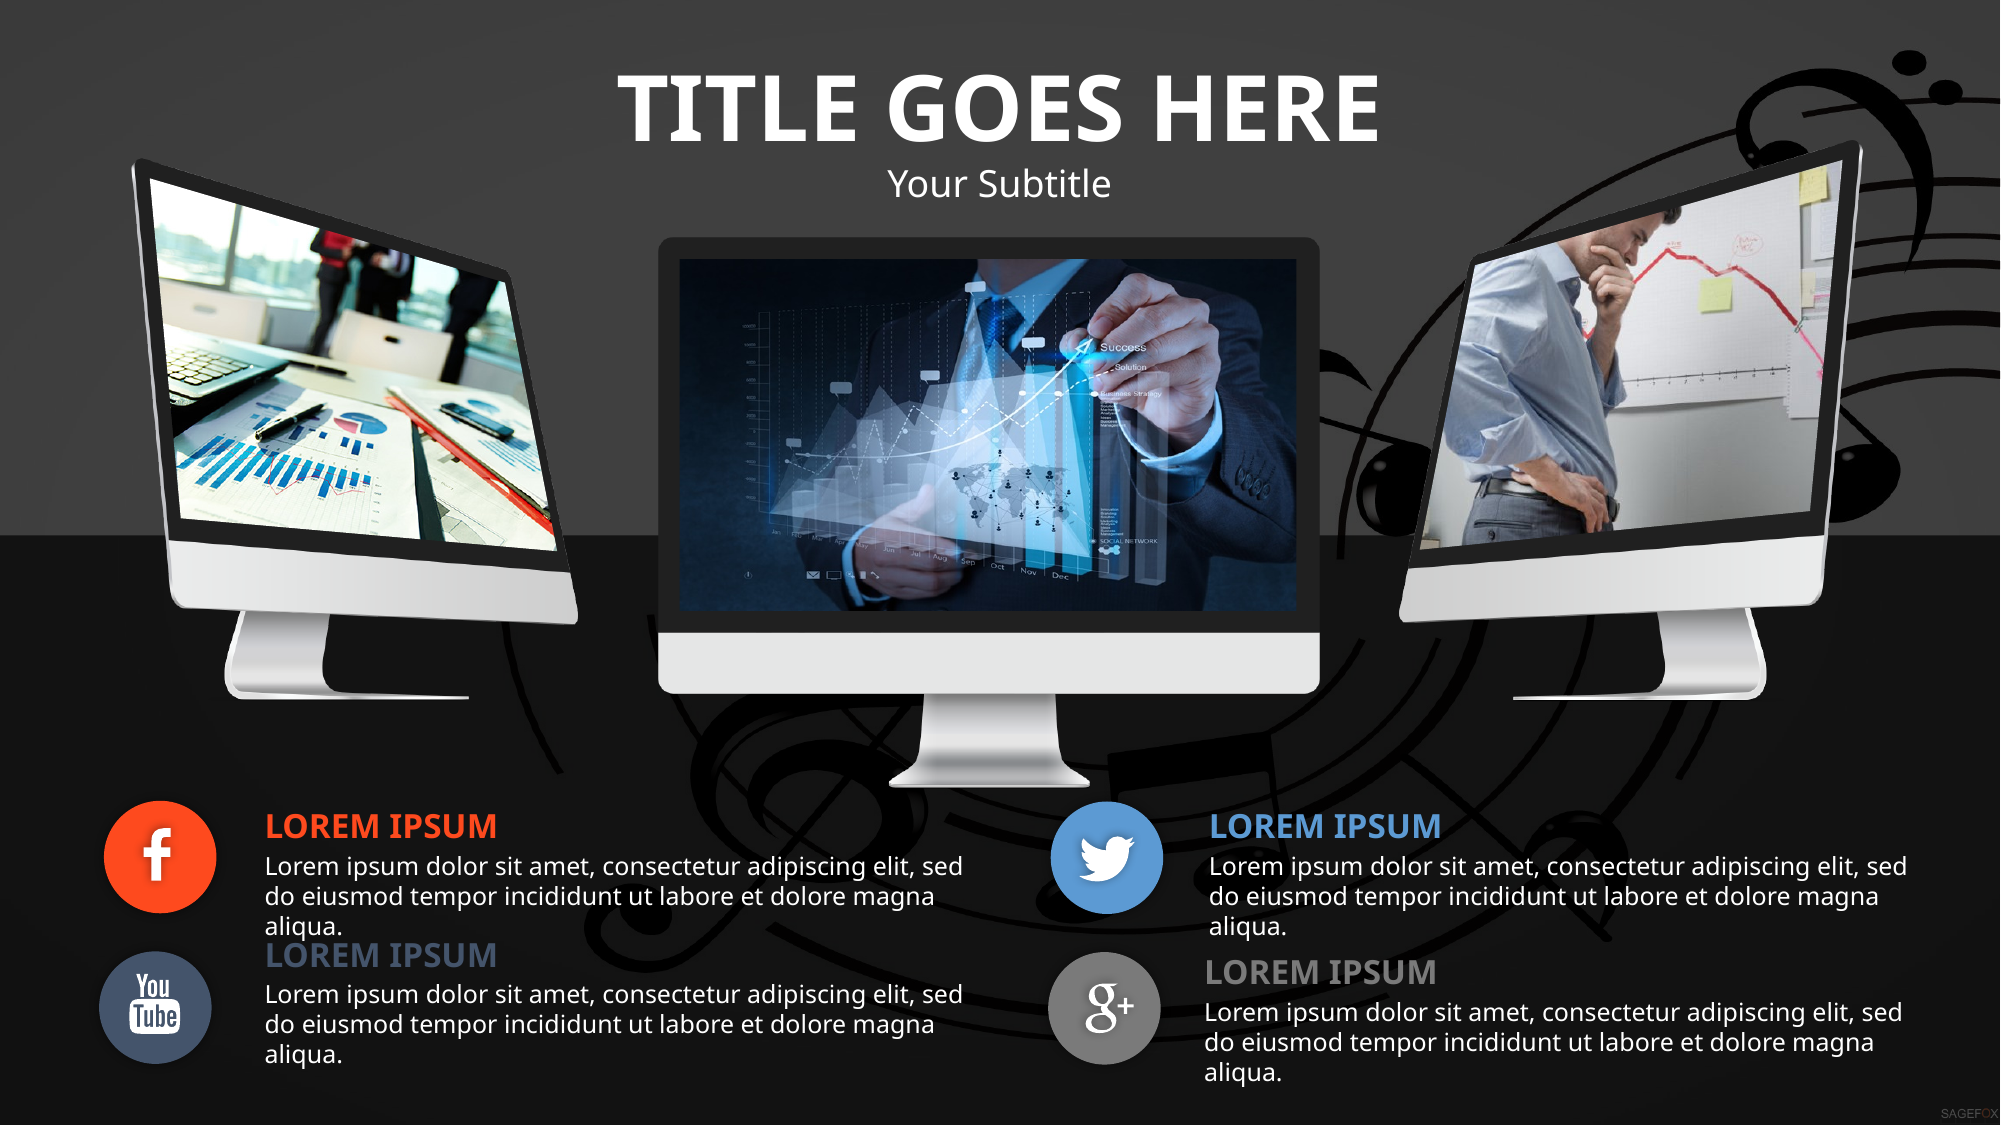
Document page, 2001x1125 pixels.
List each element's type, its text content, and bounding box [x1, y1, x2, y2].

text_box LOREM IPSUM Lorem ipsum dolor sit amet, consectetur adipiscing elit, sed do eiusmod tempor incididunt ut labore et dolore magna aliqua. [249, 797, 1000, 926]
text_box LOREM IPSUM Lorem ipsum dolor sit amet, consectetur adipiscing elit, sed do eiusmod tempor incididunt ut labore et dolore magna aliqua. [249, 926, 1000, 1077]
text_box [0, 534, 2000, 1125]
text_box LOREM IPSUM Lorem ipsum dolor sit amet, consectetur adipiscing elit, sed do eiusmod tempor incididunt ut labore et dolore magna aliqua. [1194, 797, 1945, 948]
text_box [103, 800, 217, 914]
text_box LOREM IPSUM Lorem ipsum dolor sit amet, consectetur adipiscing elit, sed do eiusmod tempor incididunt ut labore et dolore magna aliqua. [1189, 943, 1940, 1094]
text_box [1050, 801, 1164, 914]
text_box TITLE GOES HERE Your Subtitle [548, 42, 1452, 212]
picture [0, 0, 2001, 1125]
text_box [99, 951, 212, 1064]
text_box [1048, 952, 1161, 1065]
